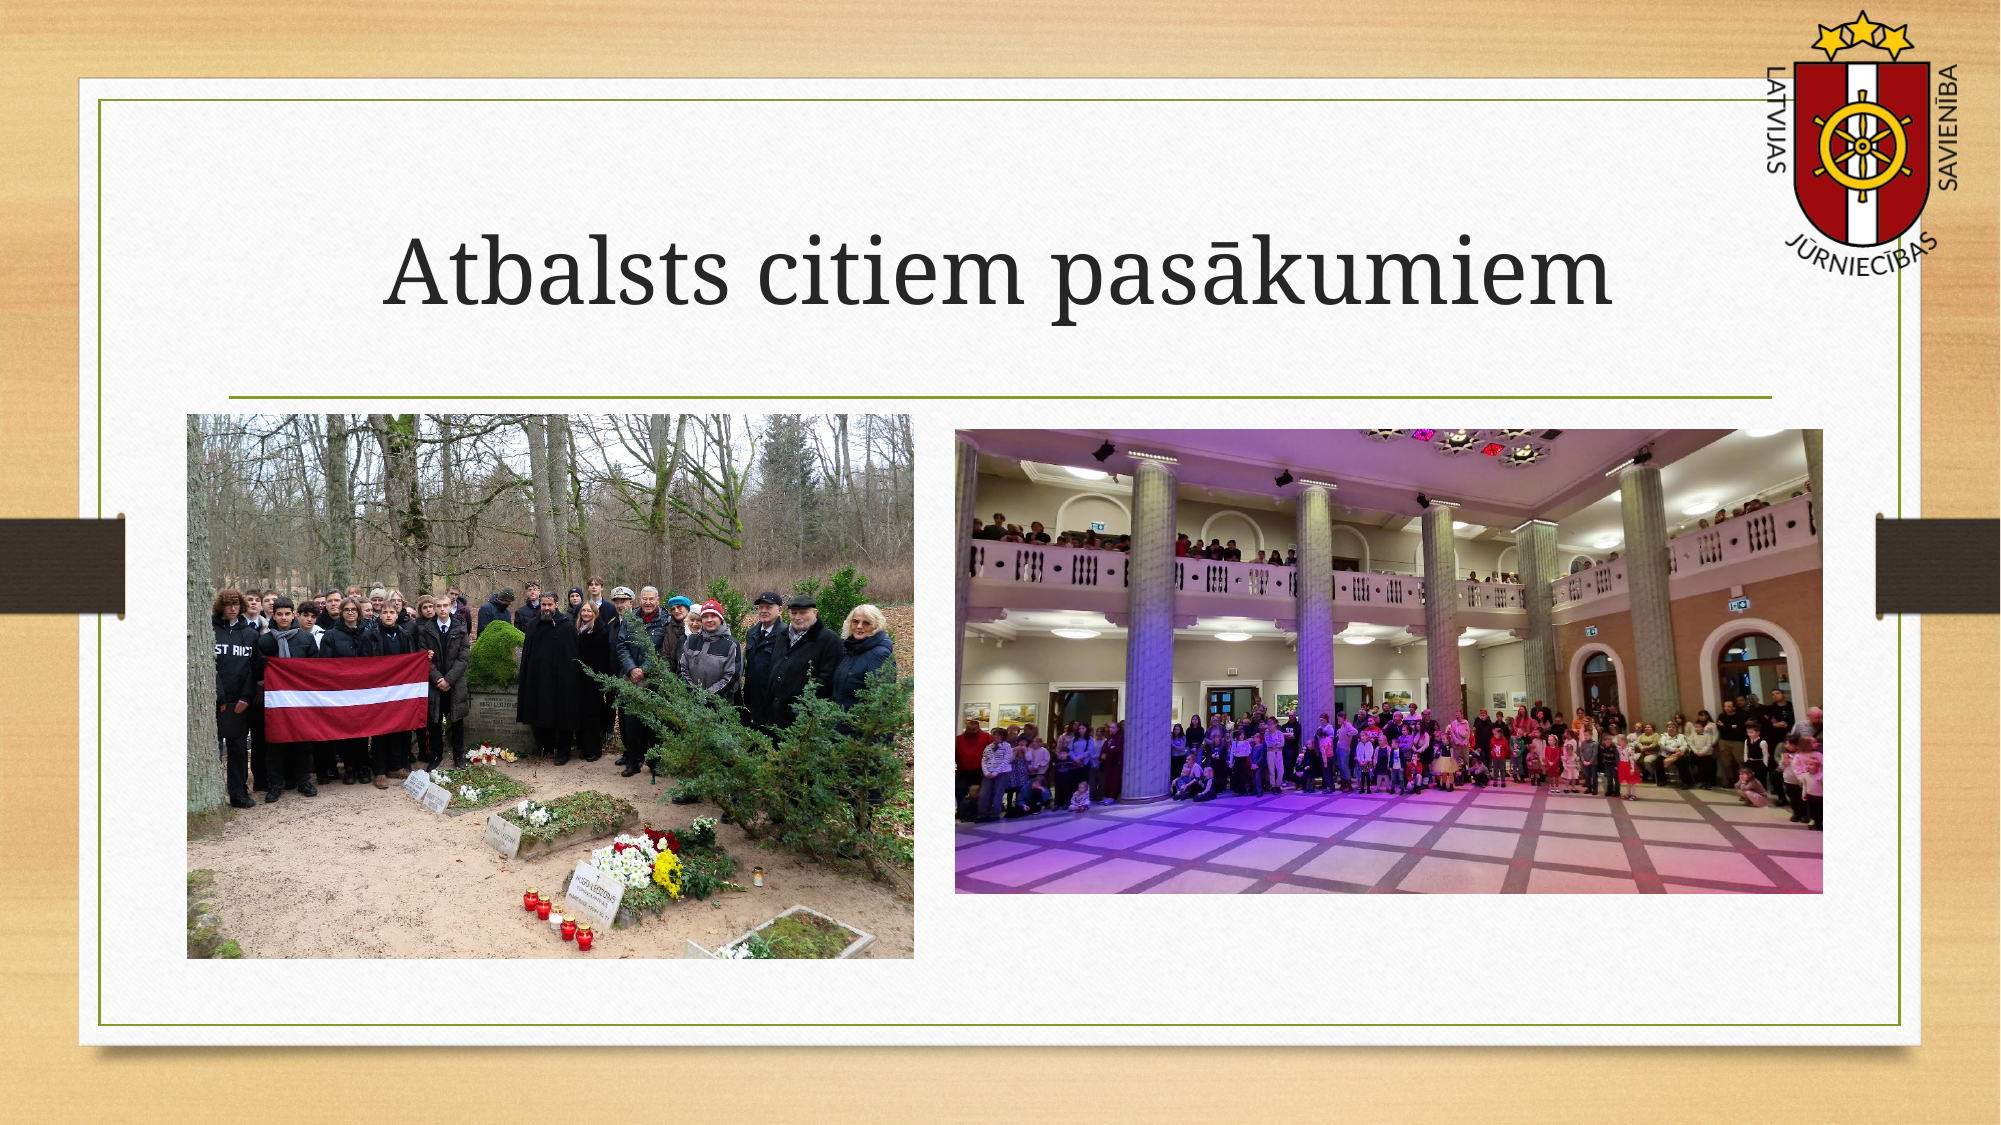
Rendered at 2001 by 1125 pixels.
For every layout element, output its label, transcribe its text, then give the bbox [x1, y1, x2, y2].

picture [0, 0, 2001, 1125]
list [187, 414, 914, 960]
title Atbalsts citiem pasākumiem [212, 161, 1788, 375]
